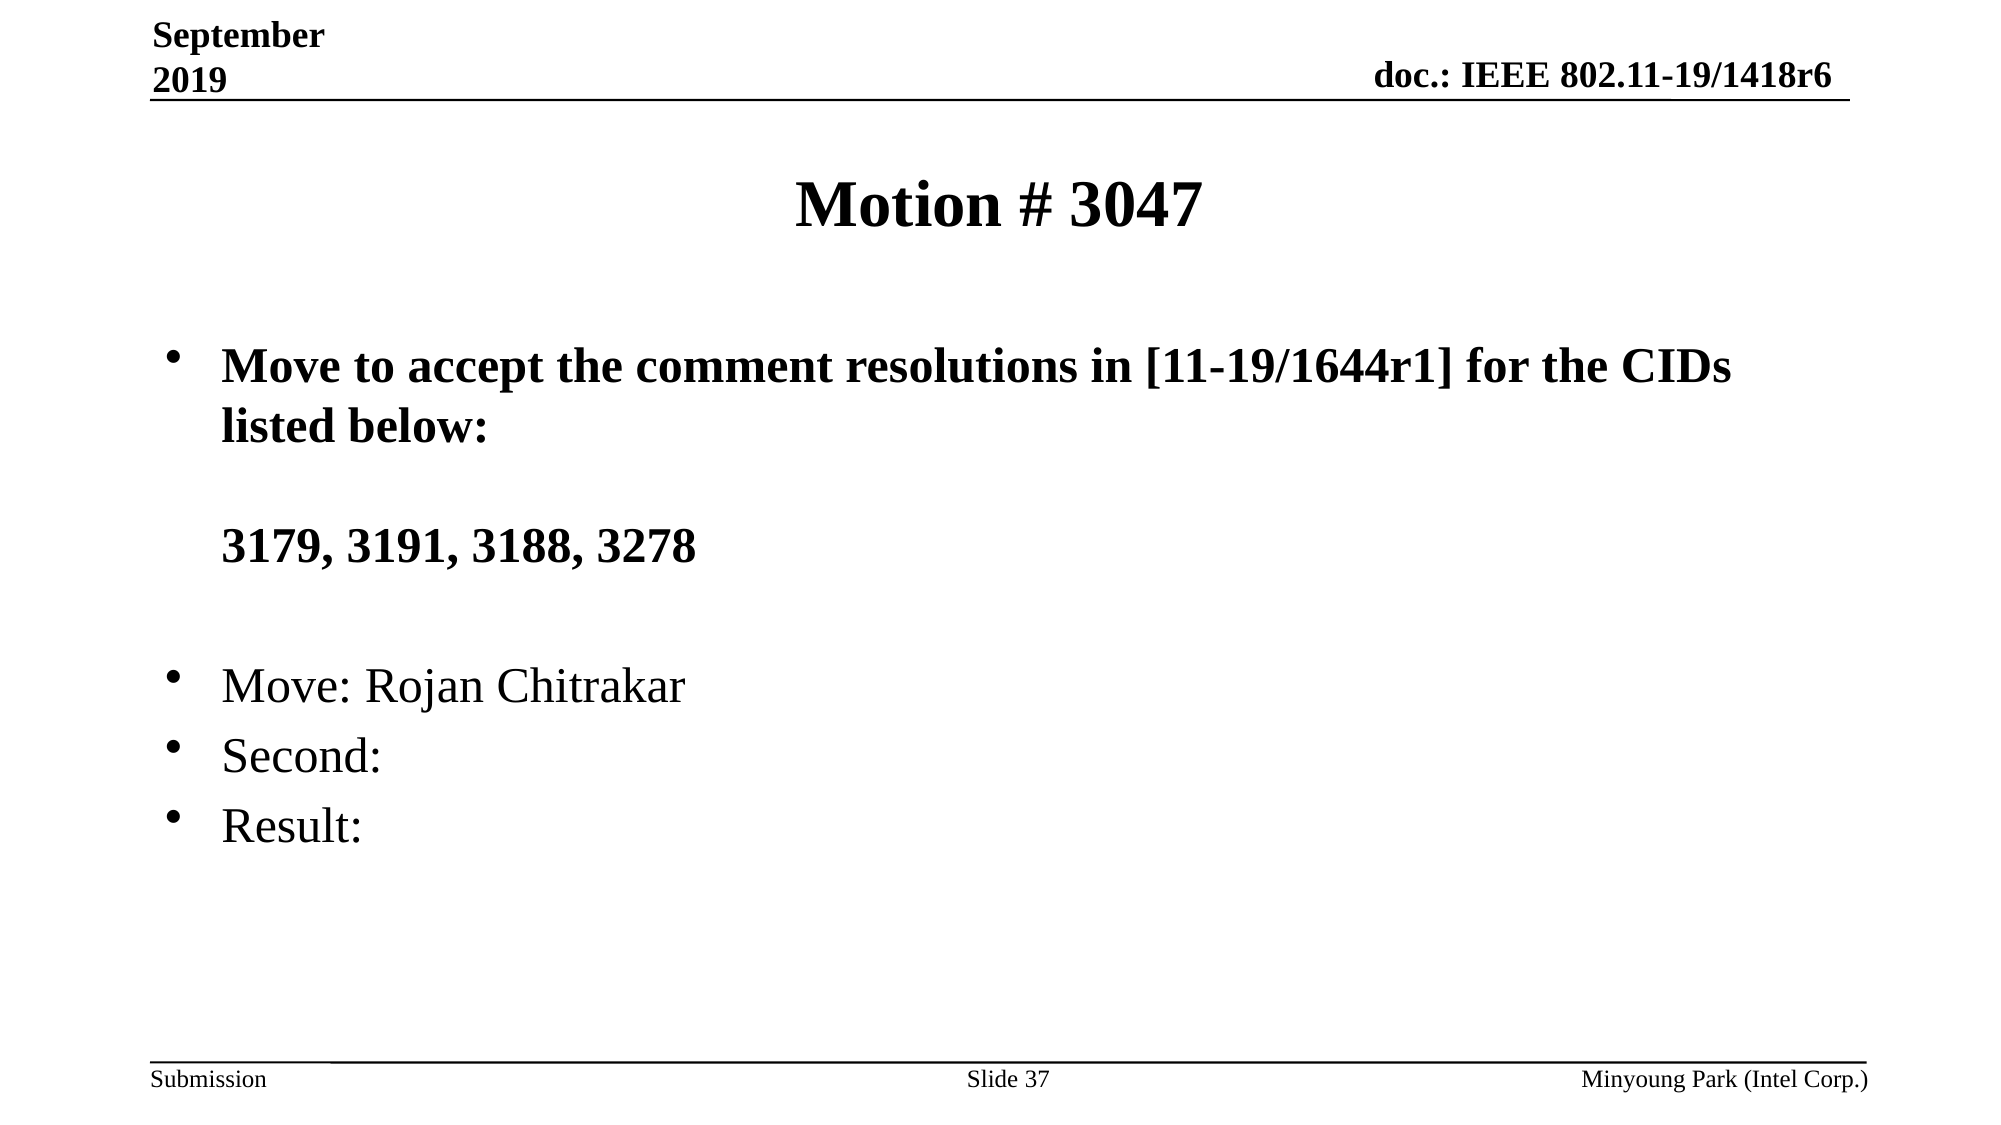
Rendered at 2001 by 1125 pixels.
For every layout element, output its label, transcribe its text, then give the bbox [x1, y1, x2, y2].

title Motion # 3047 [150, 112, 1850, 288]
footer Minyoung Park (Intel Corp.) [1266, 1061, 1869, 1093]
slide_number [152, 54, 347, 101]
slide_number Slide 37 [964, 1061, 1053, 1093]
list Move to accept the comment resolutions in [11-19/1644r1] for the CIDs listed below: 3179, 3191, 3188, 3278 Move: Rojan Chitrakar Second: Result: [150, 324, 1850, 1000]
